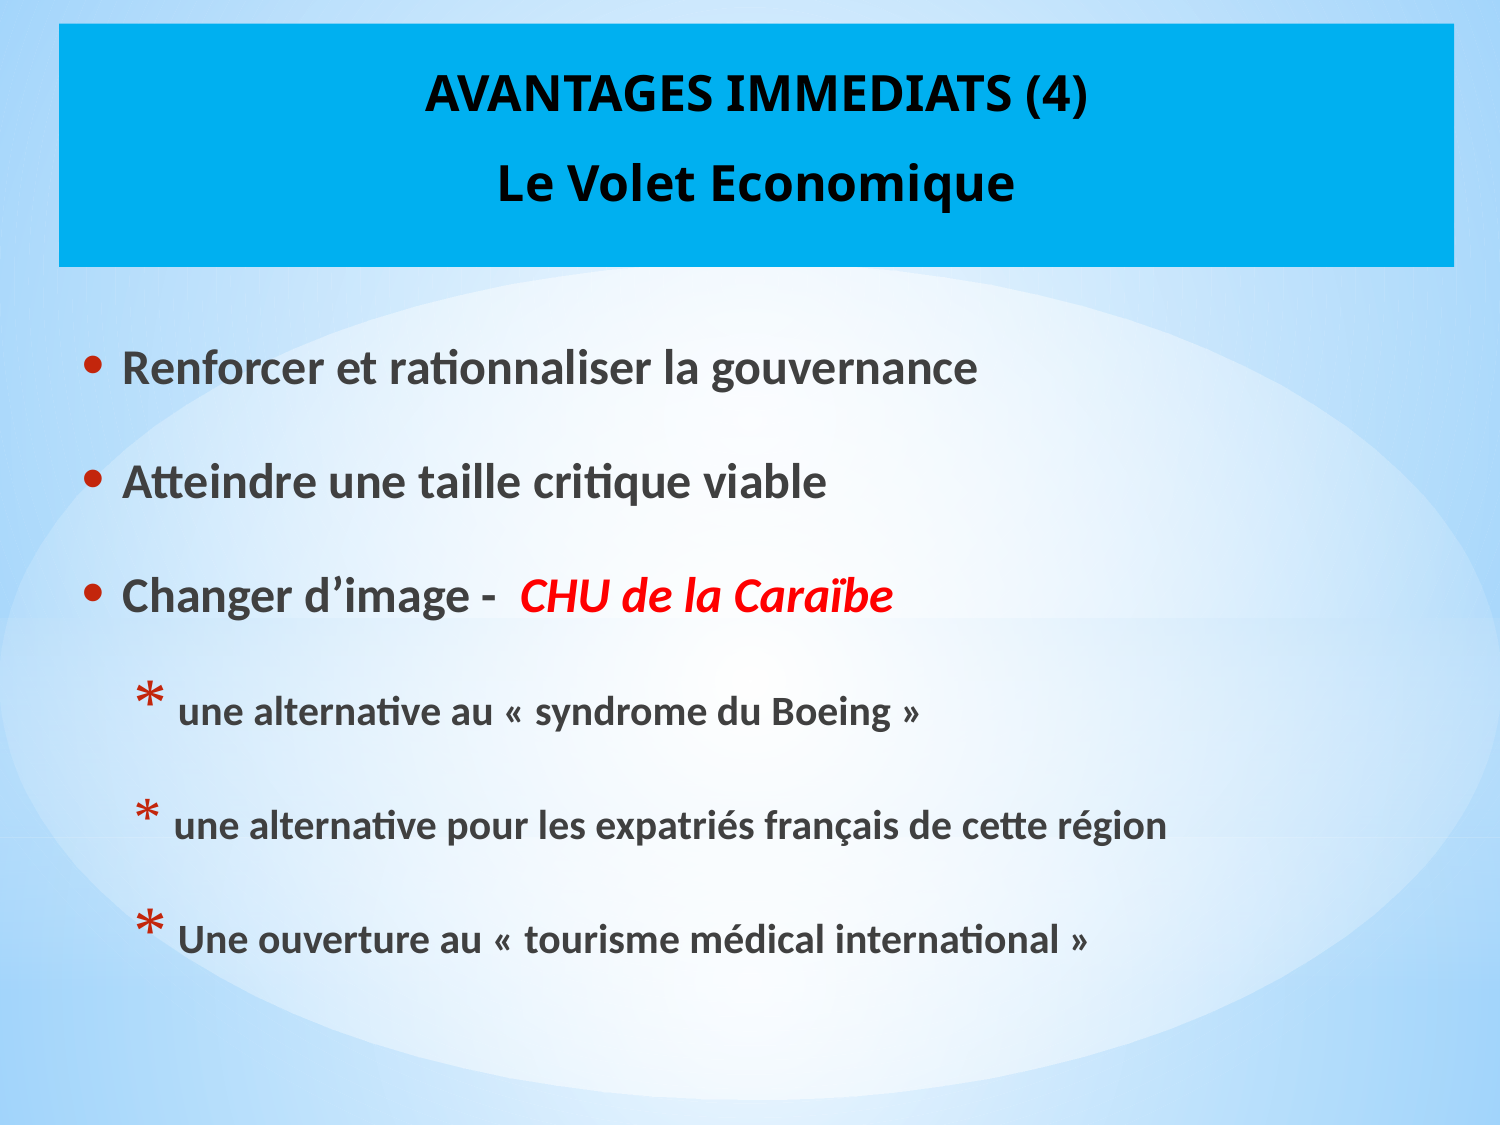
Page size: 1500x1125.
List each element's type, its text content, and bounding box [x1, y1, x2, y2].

list Renforcer et rationnaliser la gouvernance Atteindre une taille critique viable Changer d’image - CHU de la Caraïbe une alternative au « syndrome du Boeing » une alternative pour les expatriés français de cette région Une ouverture au « tourisme médical international » [59, 326, 1455, 1045]
title AVANTAGES IMMEDIATS (4) Le Volet Economique [59, 23, 1455, 267]
